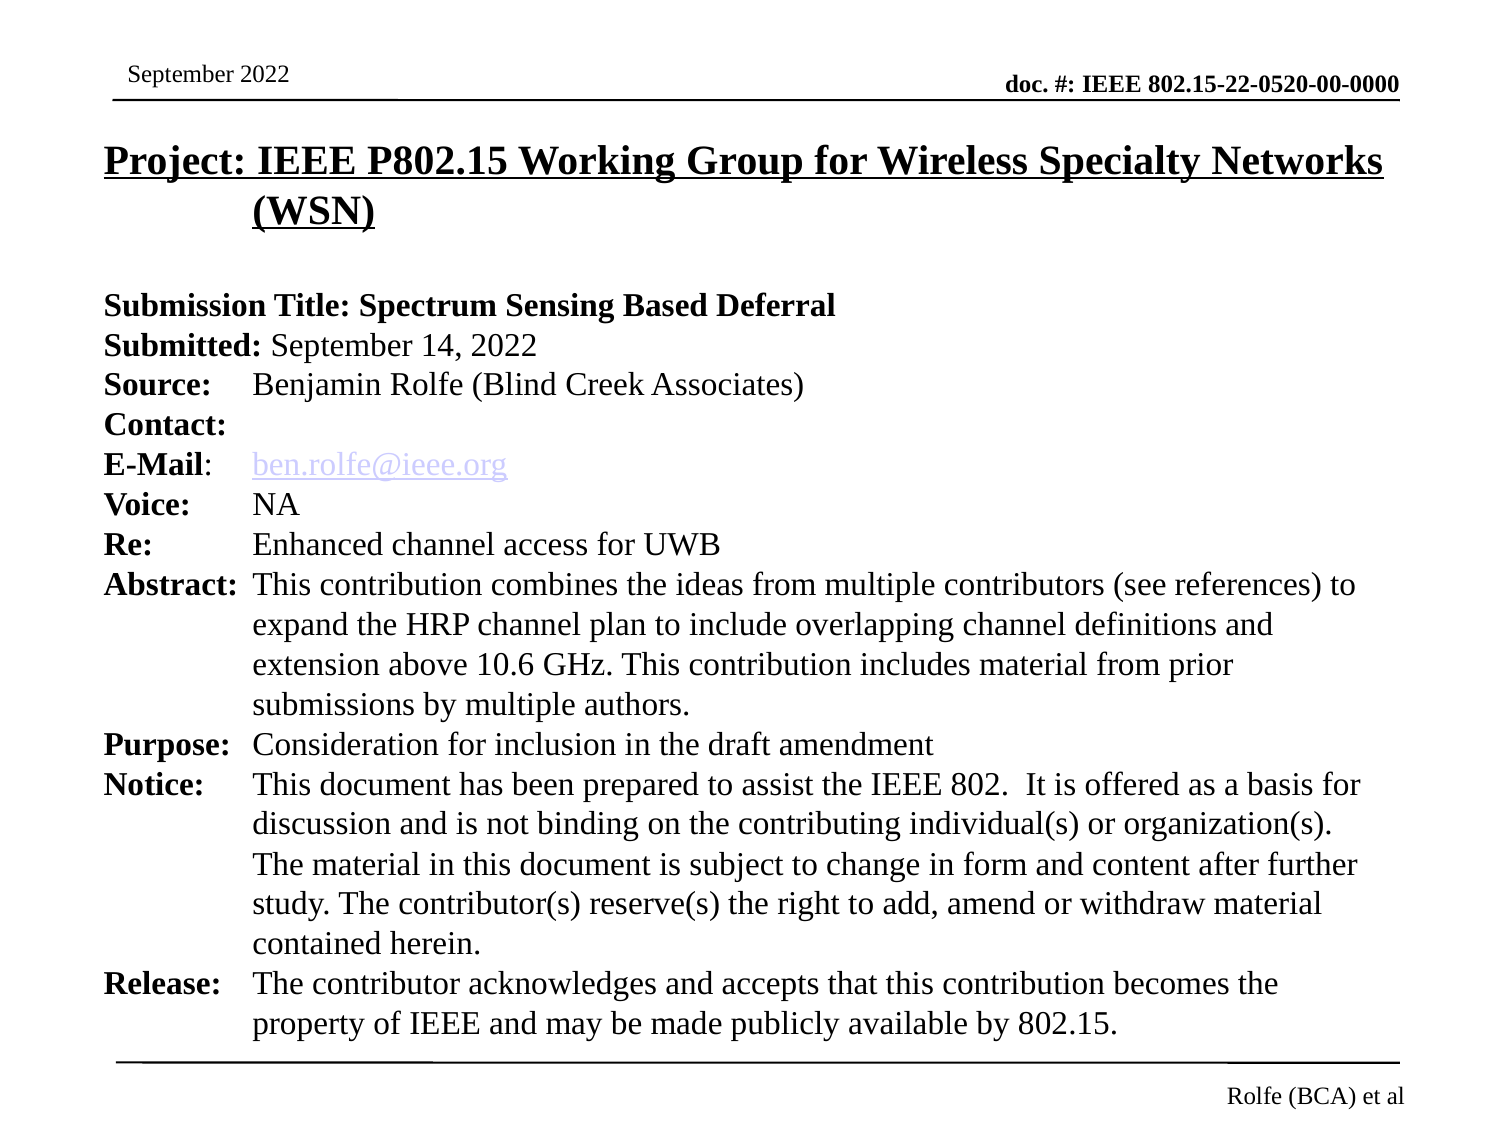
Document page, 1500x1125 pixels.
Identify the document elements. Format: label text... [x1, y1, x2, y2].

text_box Project: IEEE P802.15 Working Group for Wireless Specialty Networks (WSN) Submission Title: Spectrum Sensing Based Deferral Submitted: September 14, 2022 Source: Benjamin Rolfe (Blind Creek Associates) Contact: E-Mail: ben.rolfe@ieee.org Voice: NA Re: Enhanced channel access for UWB Abstract: This contribution combines the ideas from multiple contributors (see references) to expand the HRP channel plan to include overlapping channel definitions and extension above 10.6 GHz. This contribution includes material from prior submissions by multiple authors. Purpose: Consideration for inclusion in the draft amendment Notice: This document has been prepared to assist the IEEE 802. It is offered as a basis for discussion and is not binding on the contributing individual(s) or organization(s). The material in this document is subject to change in form and content after further study. The contributor(s) reserve(s) the right to add, amend or withdraw material contained herein. Release: The contributor acknowledges and accepts that this contribution becomes the property of IEEE and may be made publicly available by 802.15. [87, 125, 1400, 1049]
